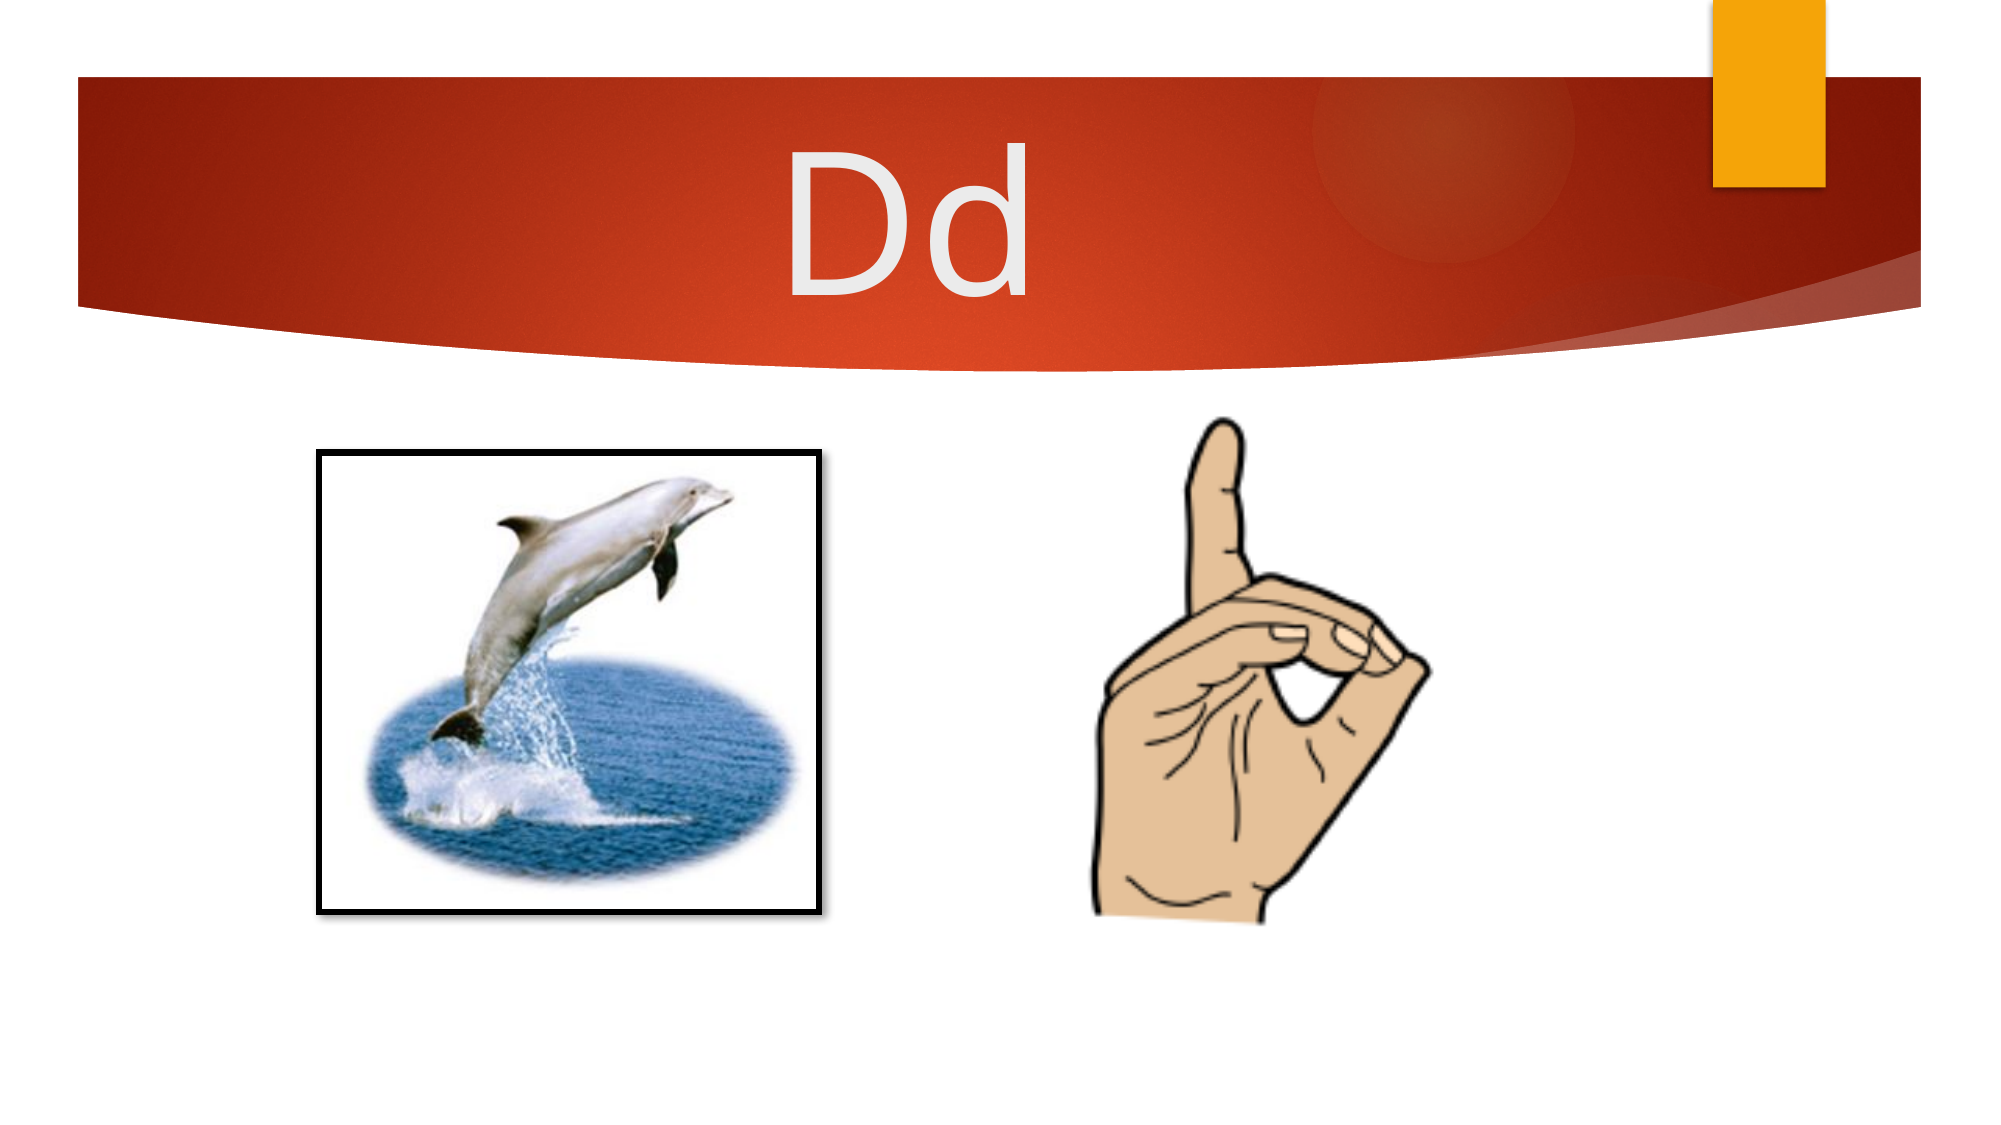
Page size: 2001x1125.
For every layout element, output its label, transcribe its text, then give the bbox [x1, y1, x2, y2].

picture [1068, 409, 1468, 979]
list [321, 455, 817, 909]
title Dd [189, 155, 1627, 275]
